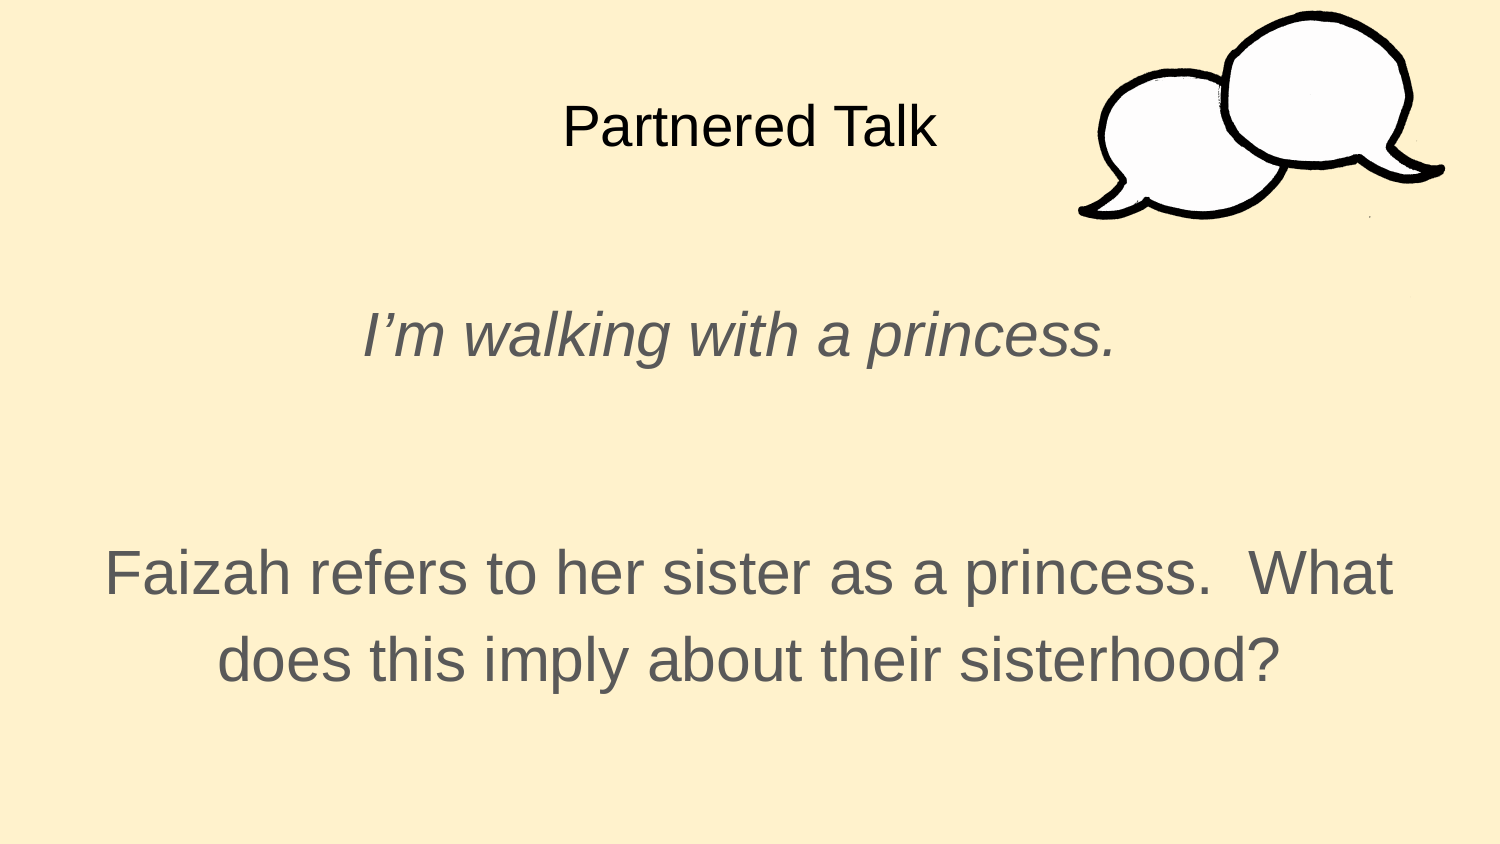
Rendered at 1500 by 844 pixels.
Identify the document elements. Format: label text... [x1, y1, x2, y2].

picture [1060, 0, 1471, 325]
list I’m walking with a princess. Faizah refers to her sister as a princess. What does this imply about their sisterhood? [51, 189, 1449, 750]
title Partnered Talk [51, 72, 1055, 167]
